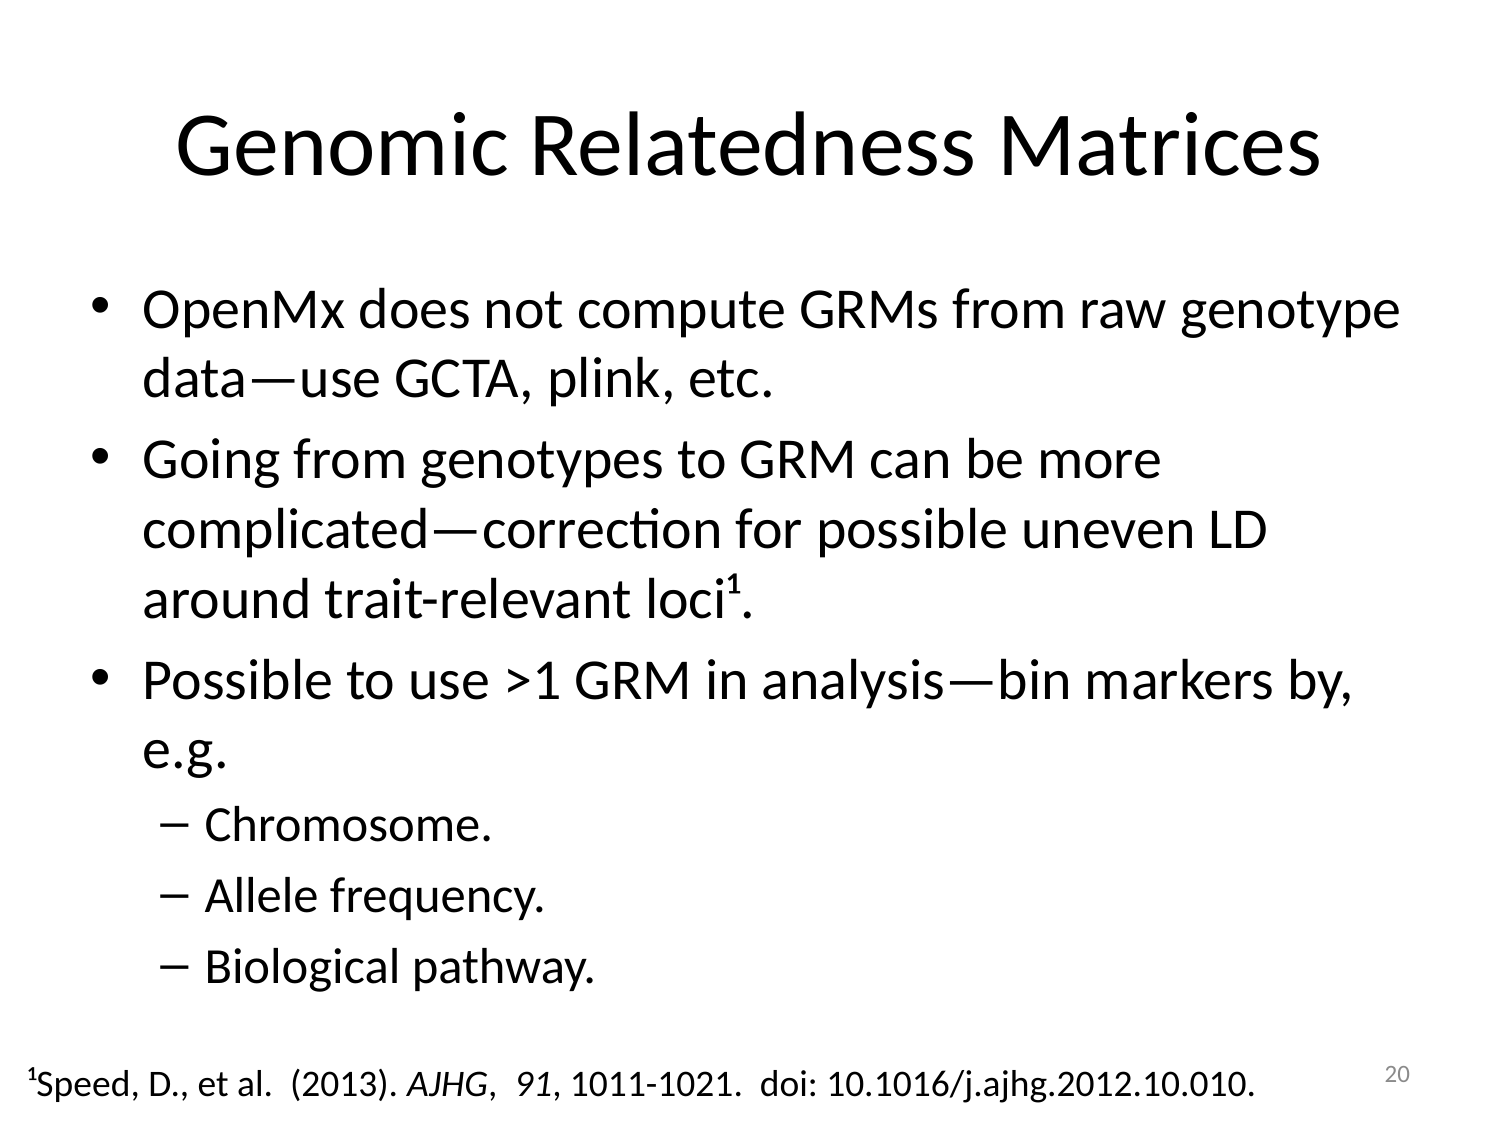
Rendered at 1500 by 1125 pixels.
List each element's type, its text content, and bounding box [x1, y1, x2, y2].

slide_number 20 [1074, 1042, 1425, 1103]
list OpenMx does not compute GRMs from raw genotype data—use GCTA, plink, etc. Going from genotypes to GRM can be more complicated—correction for possible uneven LD around trait-relevant loci¹. Possible to use >1 GRM in analysis—bin markers by, e.g. Chromosome. Allele frequency. Biological pathway. [75, 262, 1425, 1005]
title Genomic Relatedness Matrices [75, 45, 1425, 233]
text_box ¹Speed, D., et al. (2013). AJHG, 91, 1011-1021. doi: 10.1016/j.ajhg.2012.10.010. [12, 1051, 1388, 1112]
